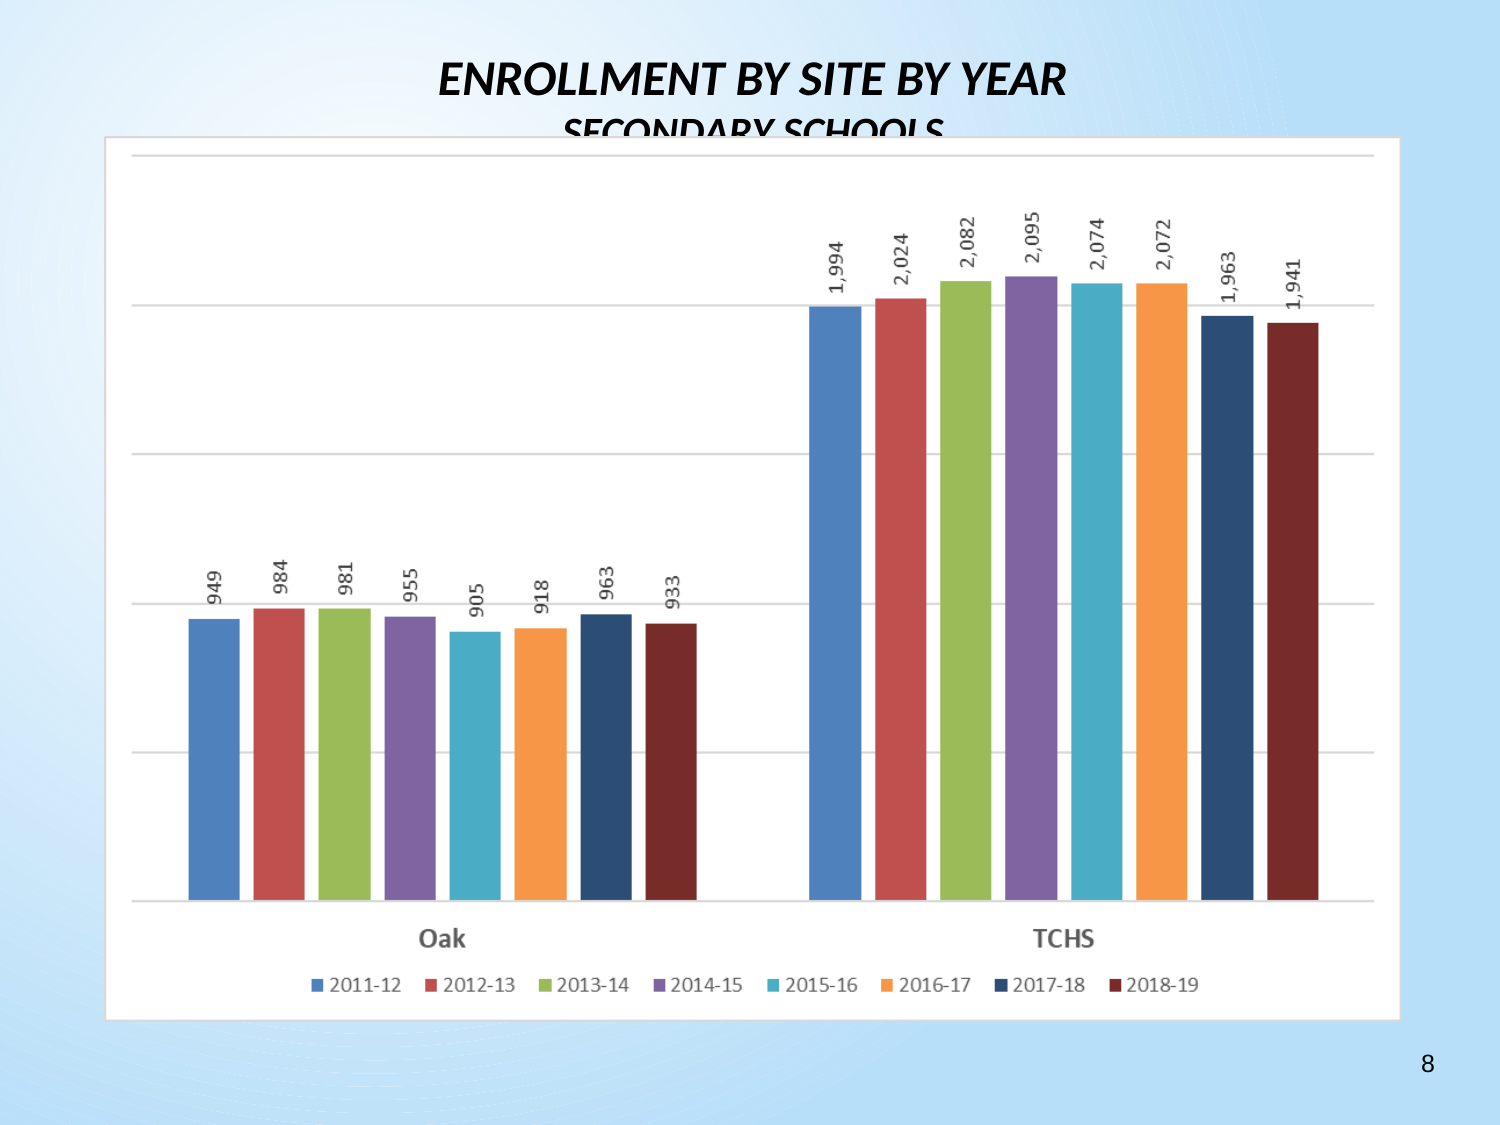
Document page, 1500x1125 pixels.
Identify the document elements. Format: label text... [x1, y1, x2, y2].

title ENROLLMENT BY SITE BY YEAR SECONDARY SCHOOLS [275, 37, 1232, 128]
slide_number 8 [1137, 1025, 1450, 1100]
picture [104, 136, 1402, 1022]
